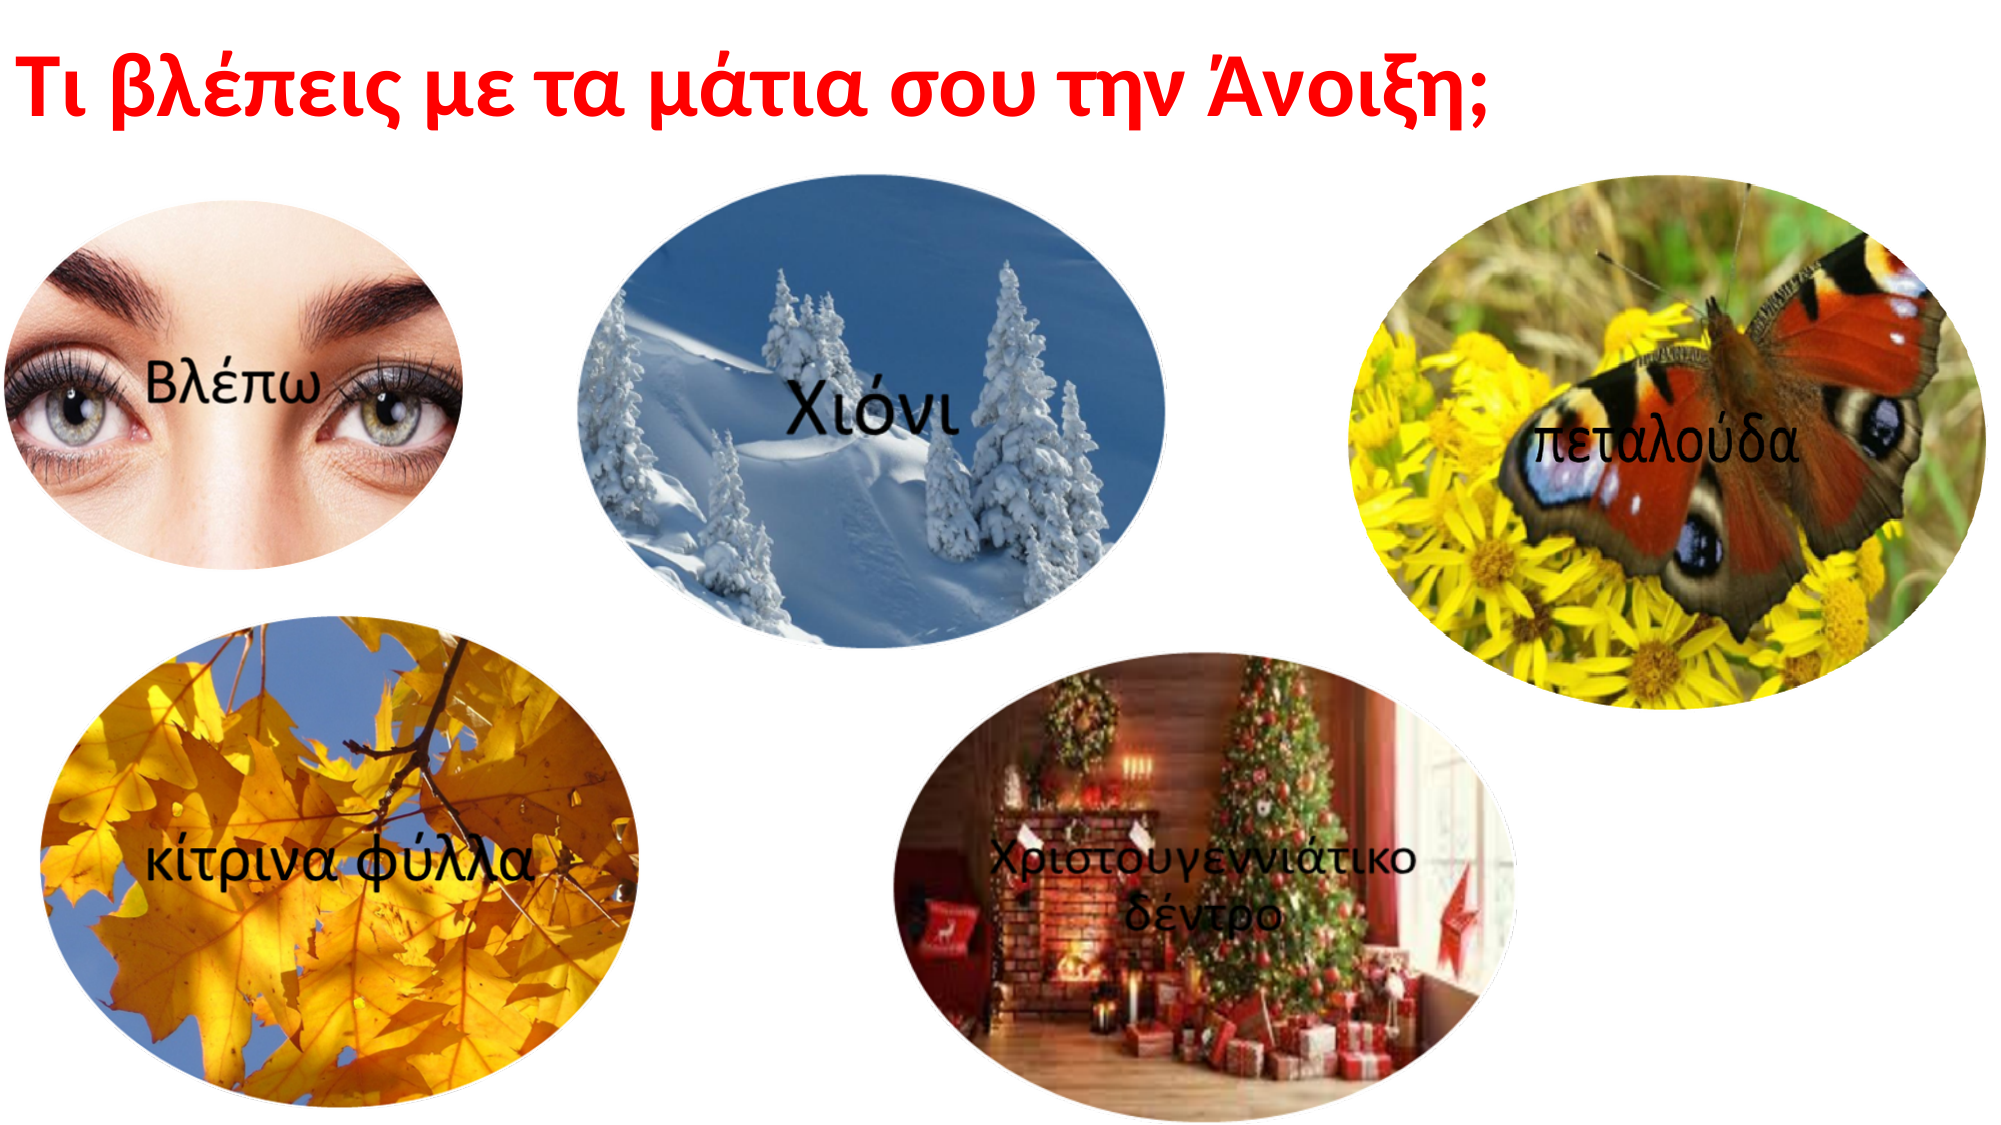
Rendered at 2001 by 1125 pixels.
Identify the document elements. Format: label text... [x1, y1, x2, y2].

picture [575, 172, 1988, 1125]
picture [2, 198, 465, 572]
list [38, 614, 641, 1110]
title Τι βλέπεις με τα μάτια σου την Άνοιξη; [0, 0, 2000, 173]
